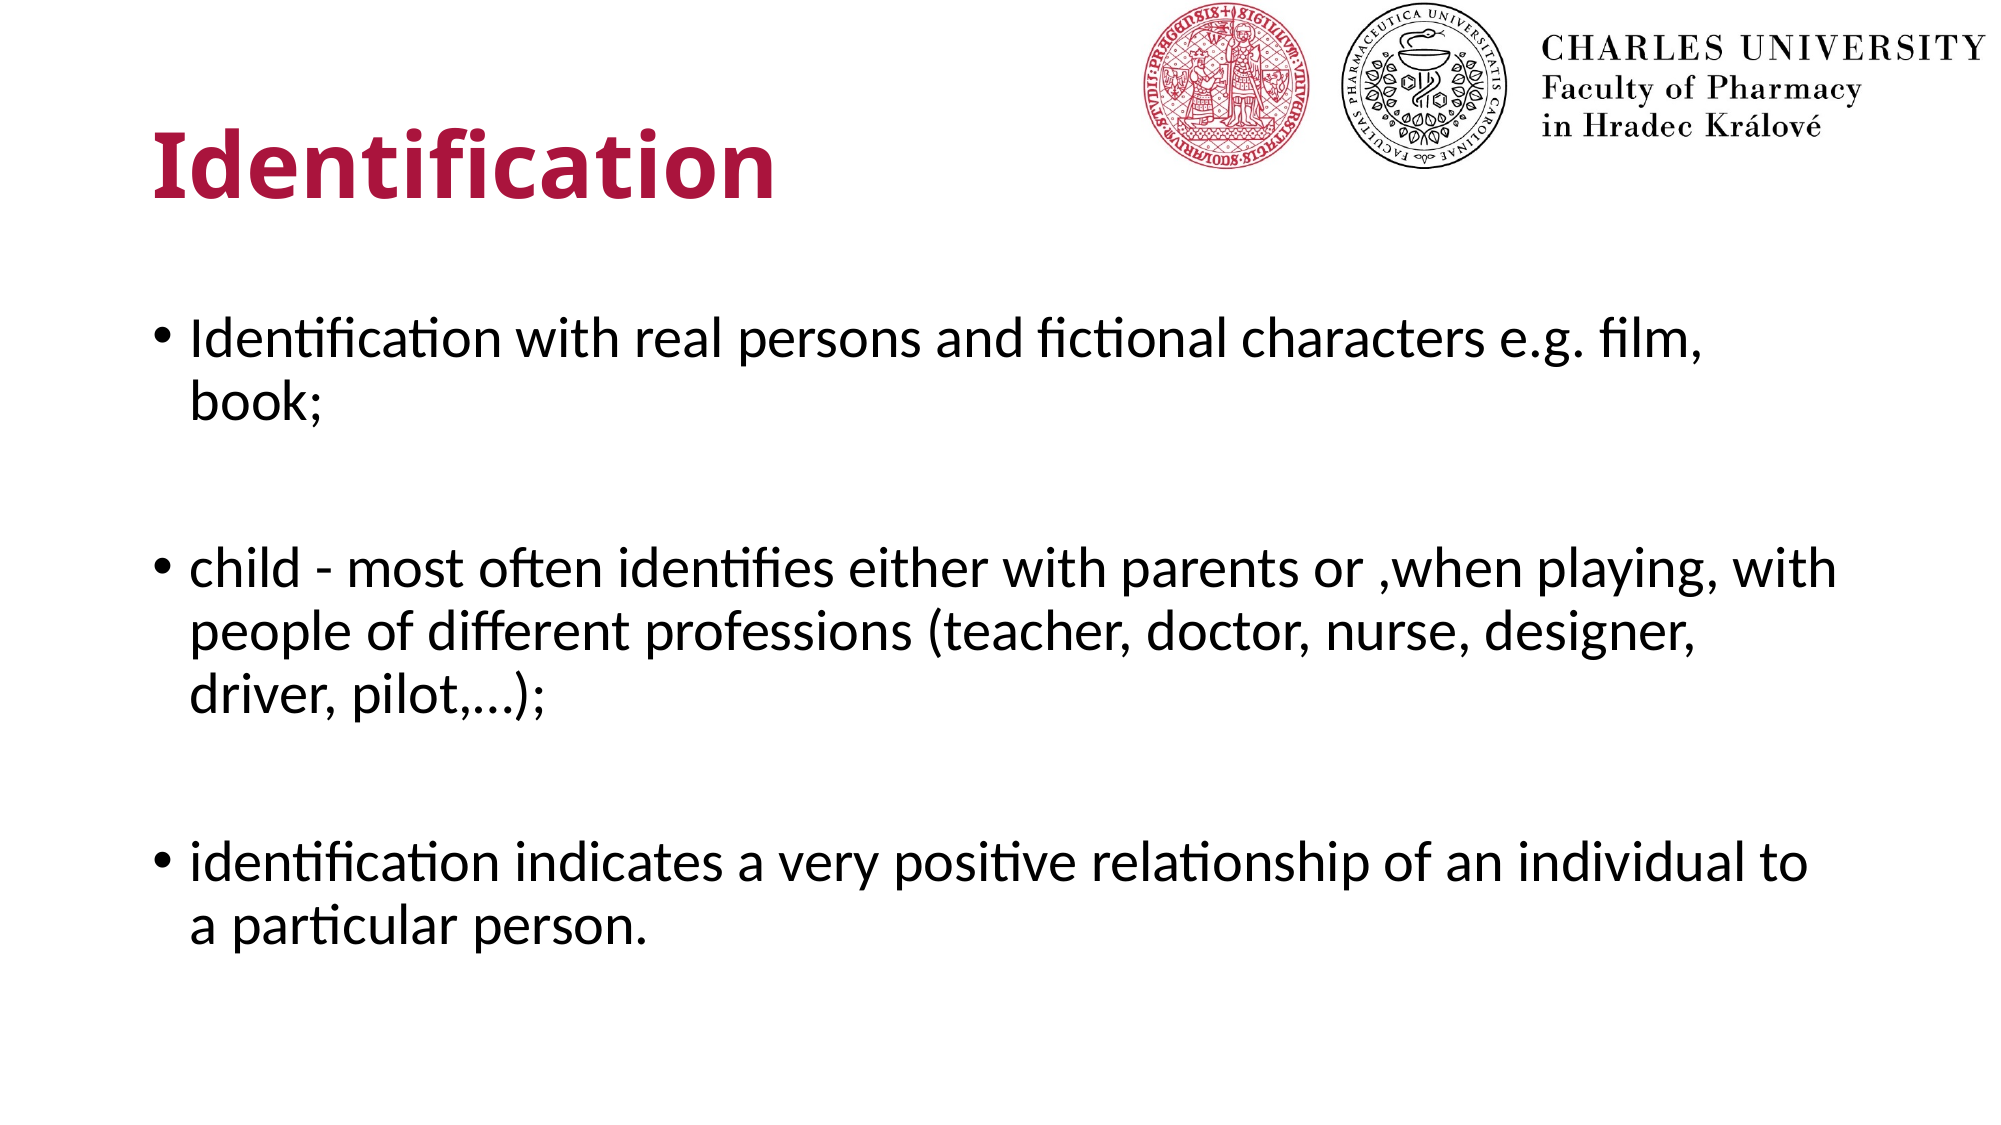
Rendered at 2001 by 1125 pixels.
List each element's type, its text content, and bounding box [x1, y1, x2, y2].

title Identification [137, 59, 1863, 278]
list Identification with real persons and fictional characters e.g. film, book; child - most often identifies either with parents or ,when playing, with people of different professions (teacher, doctor, nurse, designer, driver, pilot,…); identification indicates a very positive relationship of an individual to a particular person. [137, 299, 1863, 1014]
picture [1141, 0, 2001, 172]
